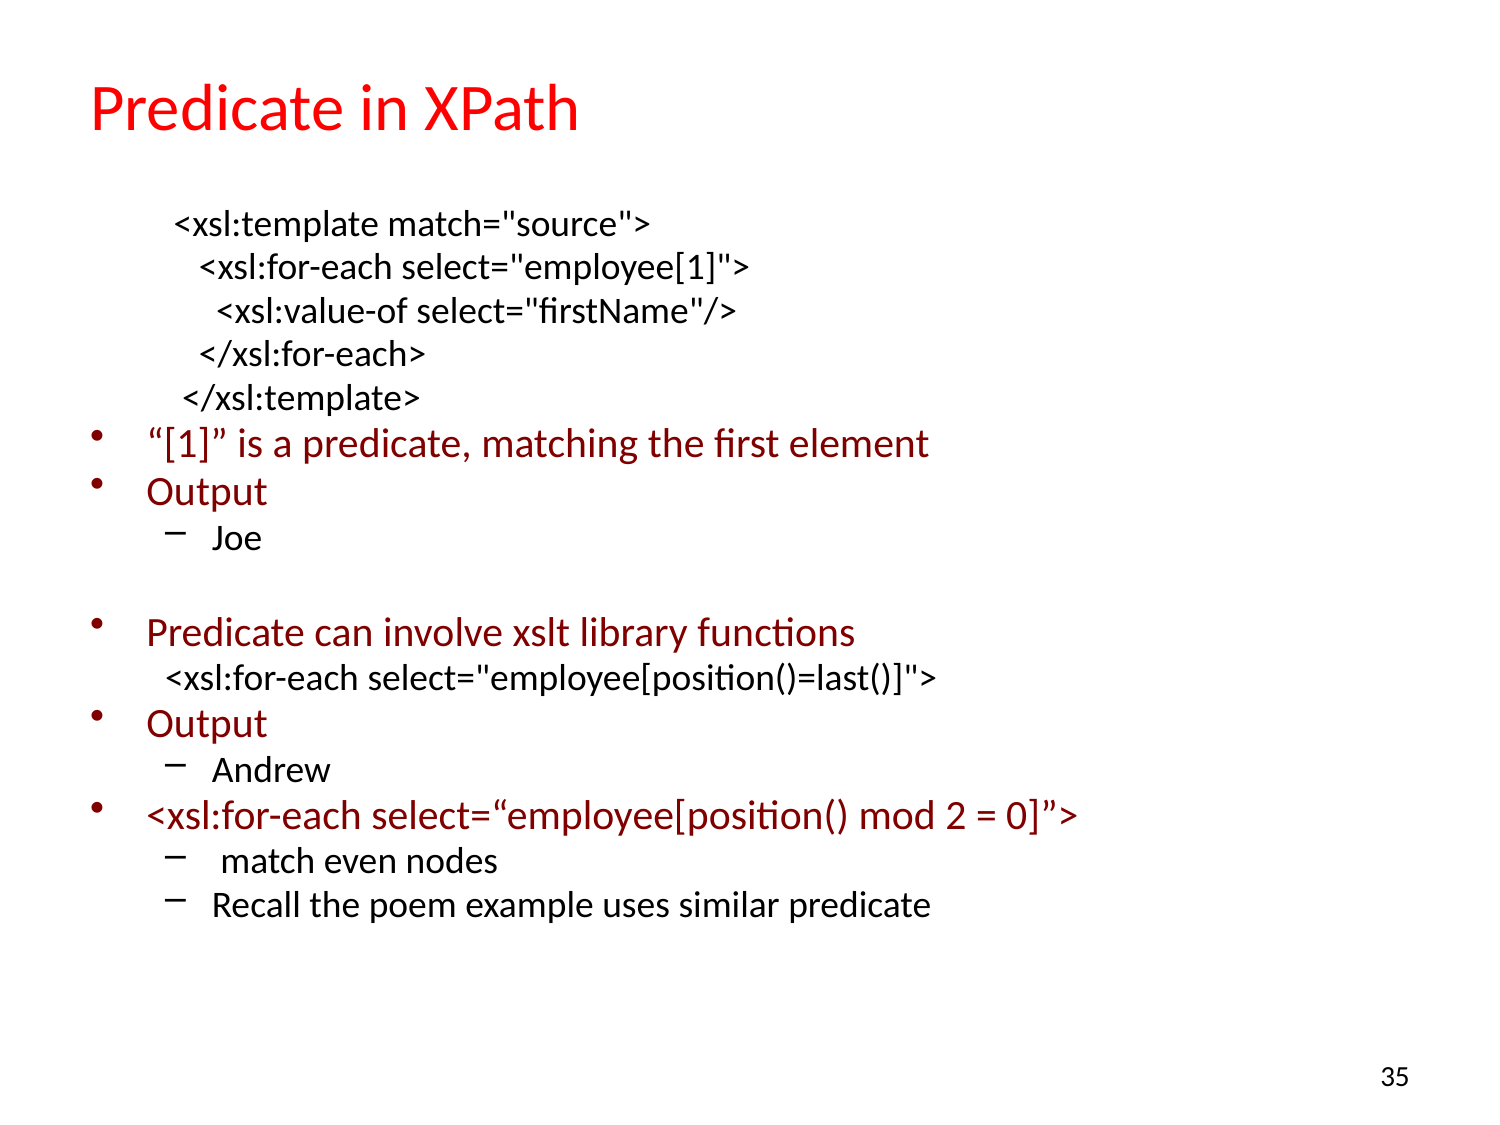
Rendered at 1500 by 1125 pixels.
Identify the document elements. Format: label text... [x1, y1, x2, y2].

title Predicate in XPath [74, 44, 1426, 163]
list <xsl:template match="source"> <xsl:for-each select="employee[1]"> <xsl:value-of select="firstName"/> </xsl:for-each> </xsl:template> “[1]” is a predicate, matching the first element Output Joe Predicate can involve xslt library functions <xsl:for-each select="employee[position()=last()]"> Output Andrew <xsl:for-each select=“employee[position() mod 2 = 0]”> match even nodes Recall the poem example uses similar predicate [74, 199, 1438, 1006]
slide_number 35 [1074, 1049, 1426, 1103]
